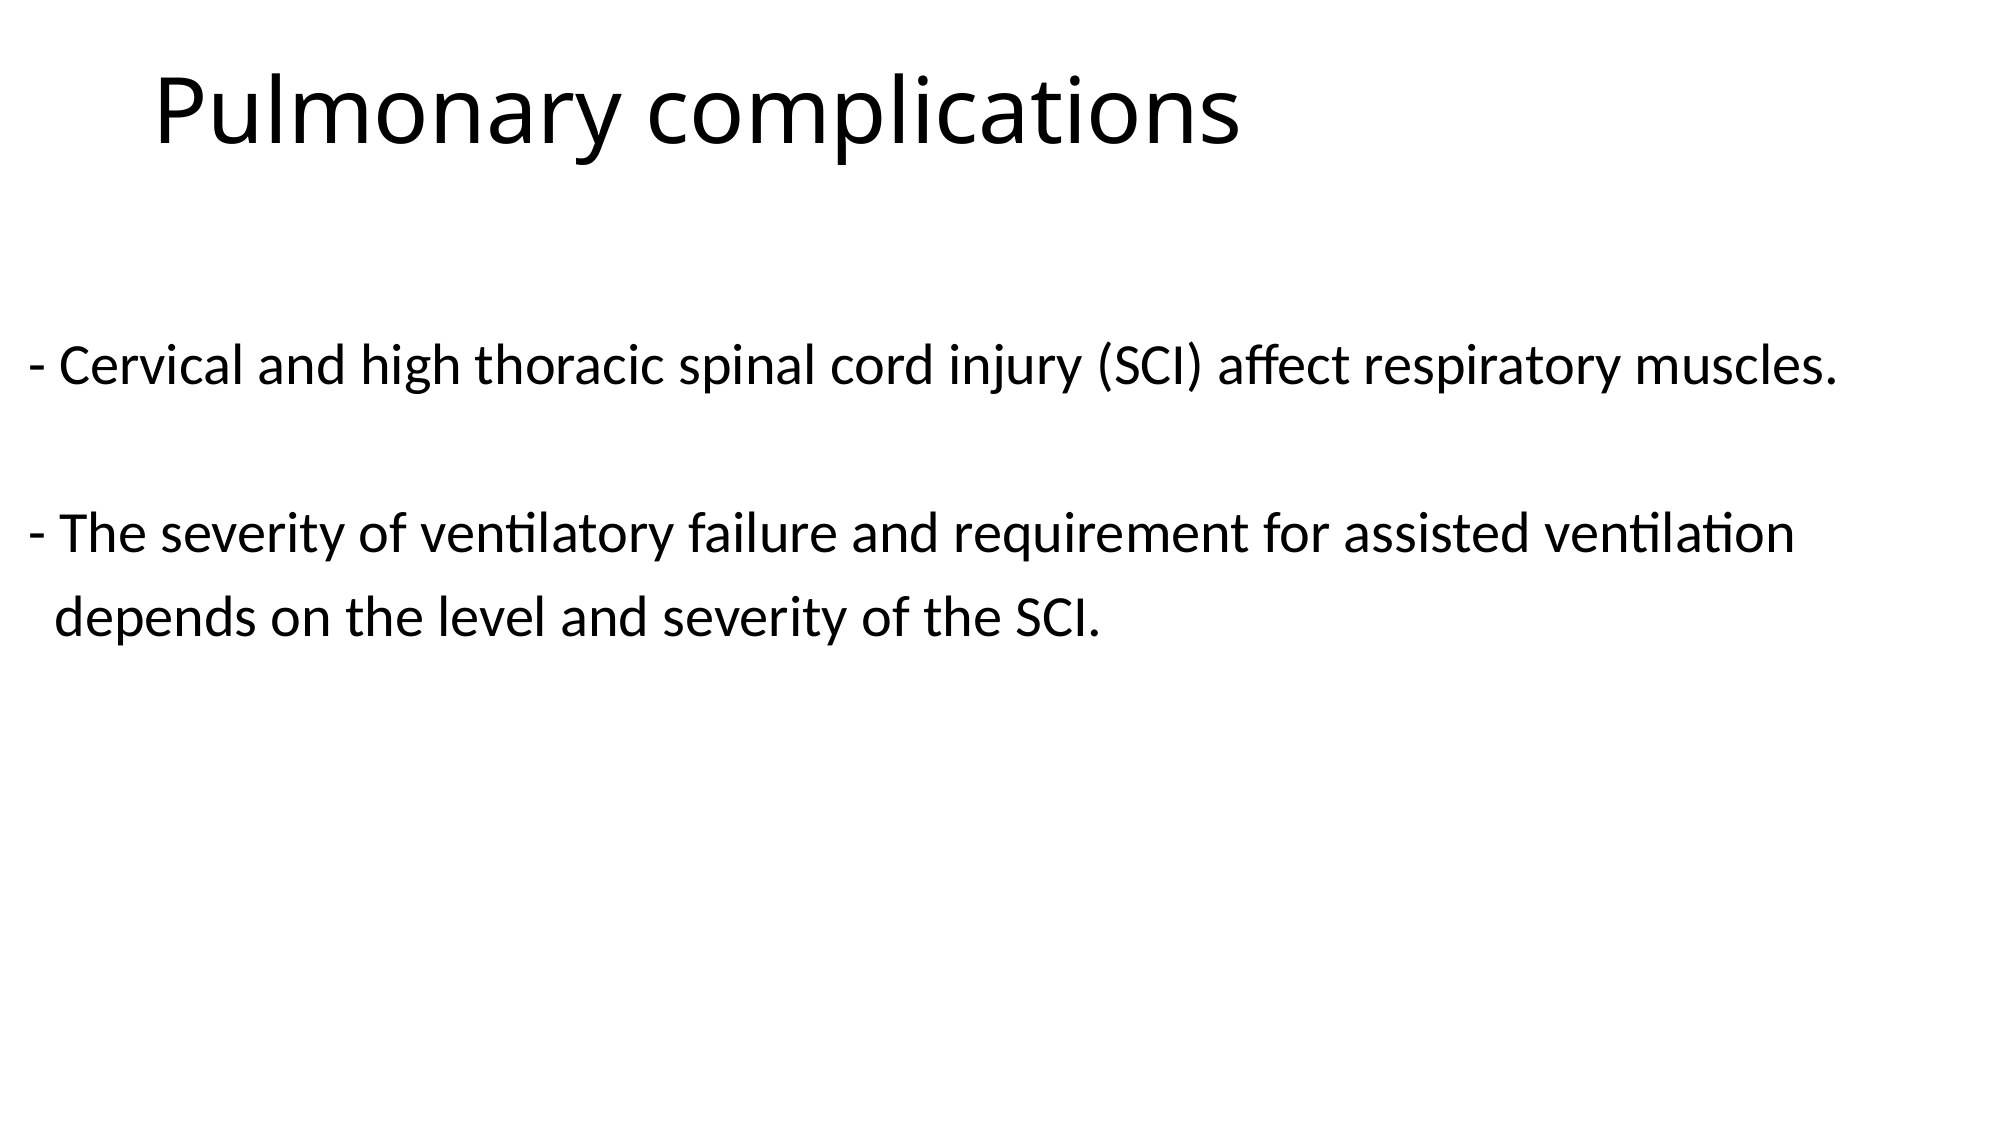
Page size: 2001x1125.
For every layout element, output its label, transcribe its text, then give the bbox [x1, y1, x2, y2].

list - Cervical and high thoracic spinal cord injury (SCI) affect respiratory muscles. - The severity of ventilatory failure and requirement for assisted ventilation depends on the level and severity of the SCI. [0, 242, 2000, 1125]
title Pulmonary complications [137, 59, 1863, 242]
